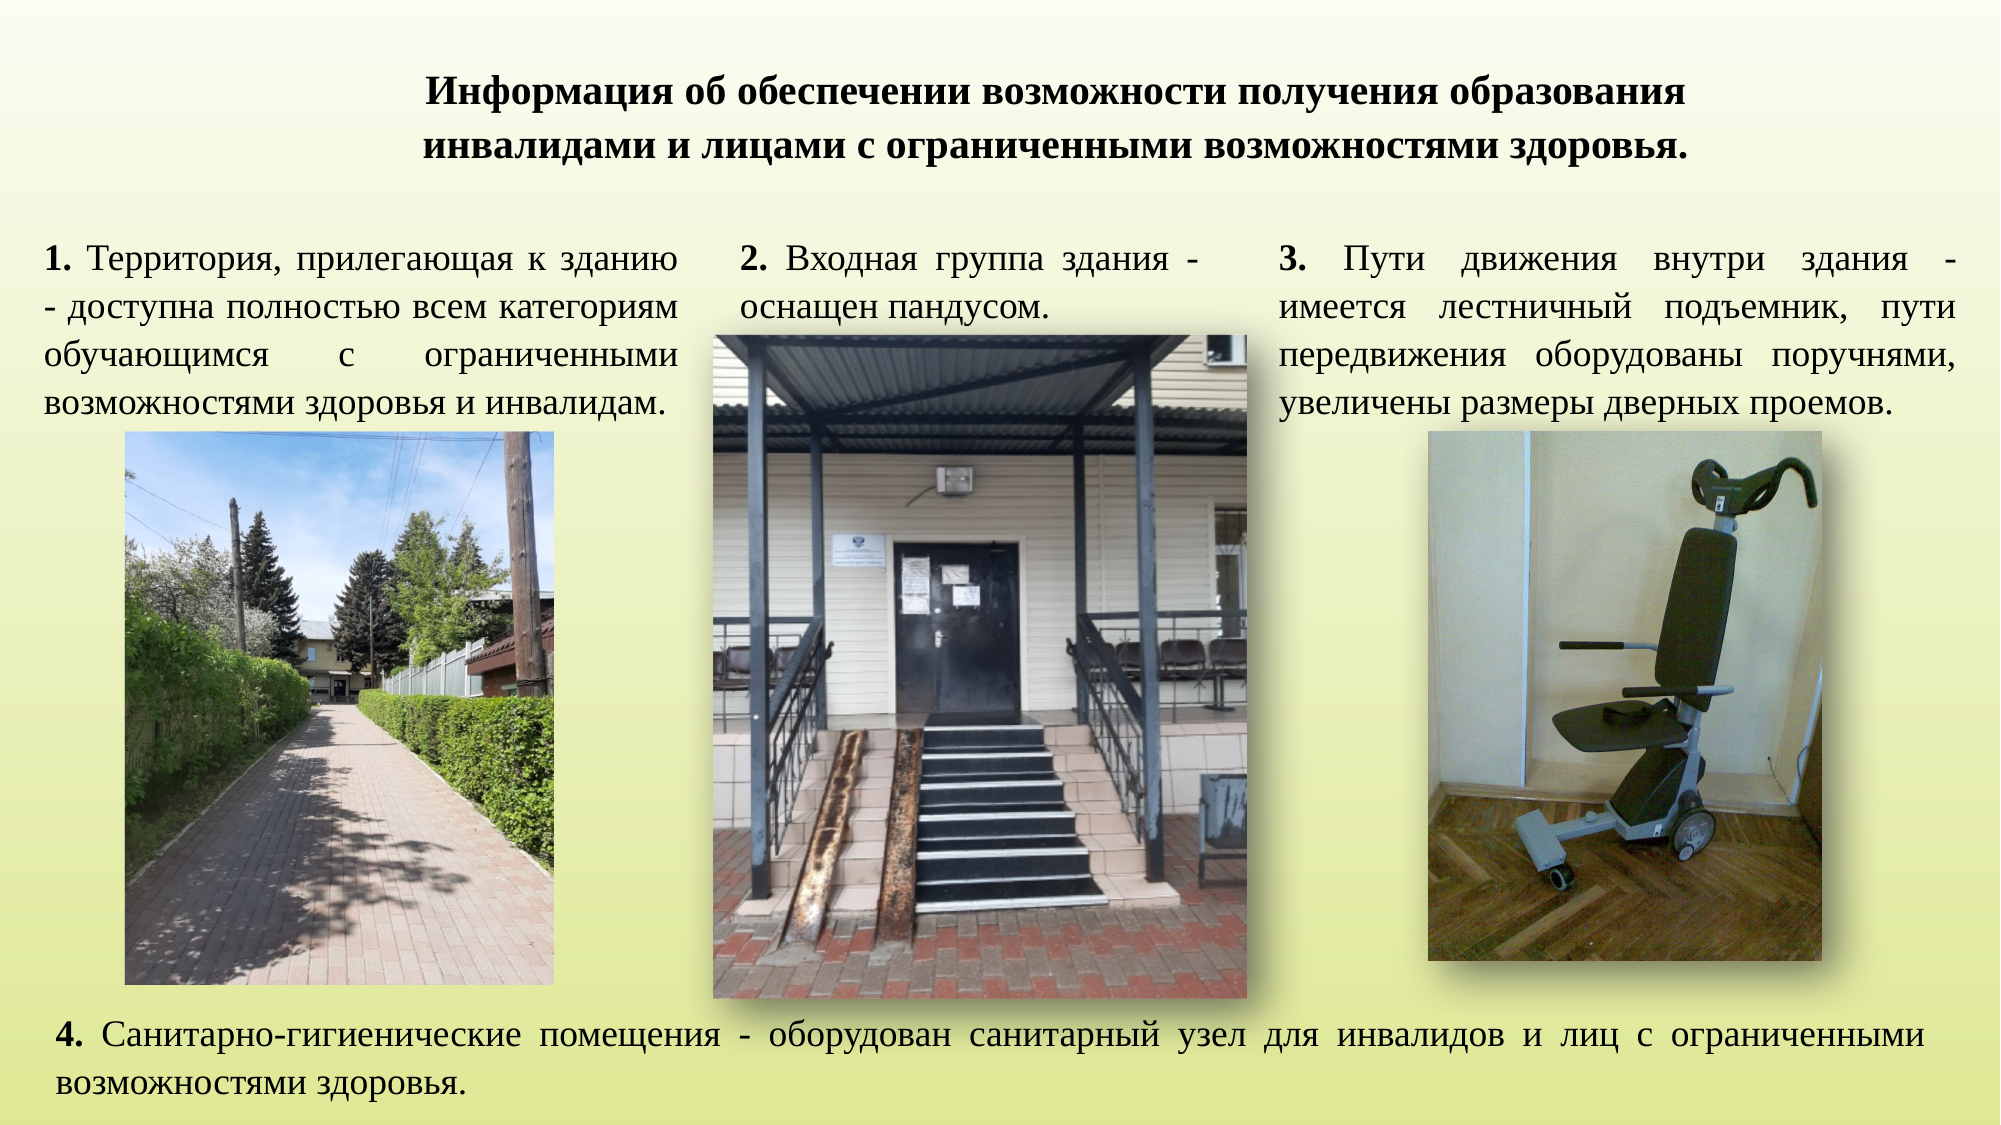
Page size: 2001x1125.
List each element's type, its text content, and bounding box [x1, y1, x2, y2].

text_box 3. Пути движения внутри здания - имеется лестничный подъемник, пути передвижения оборудованы поручнями, увеличены размеры дверных проемов. [1264, 222, 1972, 430]
text_box 1. Территория, прилегающая к зданию - доступна полностью всем категориям обучающимся с ограниченными возможностями здоровья и инвалидам. [29, 222, 694, 430]
picture [647, 335, 1312, 998]
text_box Информация об обеспечении возможности получения образования инвалидами и лицами с ограниченными возможностями здоровья. [349, 52, 1763, 175]
picture [1427, 431, 1823, 962]
text_box 4. Санитарно-гигиенические помещения - оборудован санитарный узел для инвалидов и лиц с ограниченными возможностями здоровья. [40, 998, 1942, 1110]
picture [62, 432, 616, 985]
text_box 2. Входная группа здания - оснащен пандусом. [725, 222, 1214, 324]
